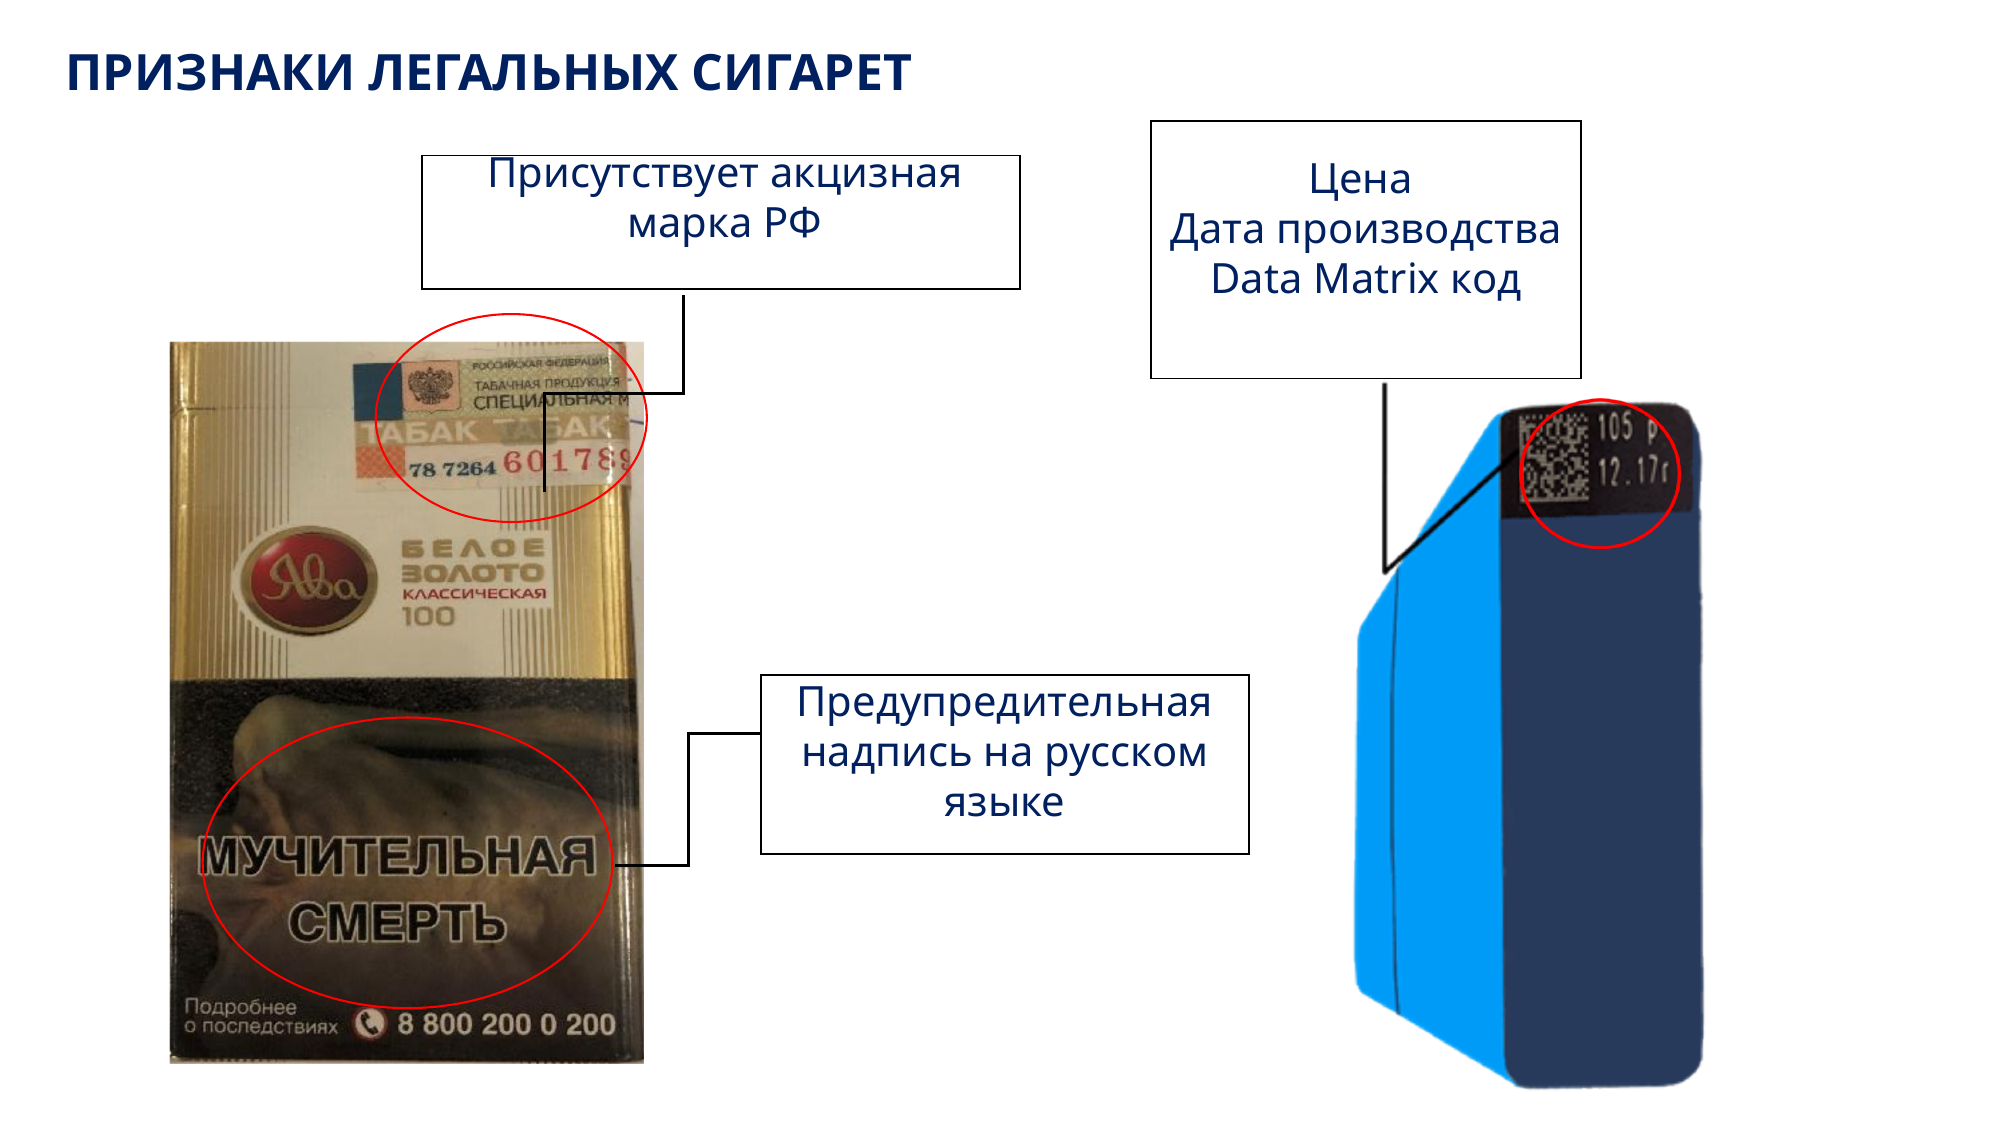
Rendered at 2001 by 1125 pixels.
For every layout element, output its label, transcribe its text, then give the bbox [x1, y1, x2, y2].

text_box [615, 666, 1251, 866]
text_box [232, 940, 583, 1010]
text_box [1327, 359, 1709, 1115]
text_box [1093, 120, 1639, 379]
picture [45, 342, 768, 1063]
text_box ПРИЗНАКИ ЛЕГАЛЬНЫХ СИГАРЕТ [65, 40, 1757, 100]
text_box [421, 138, 1029, 493]
text_box [374, 339, 421, 465]
